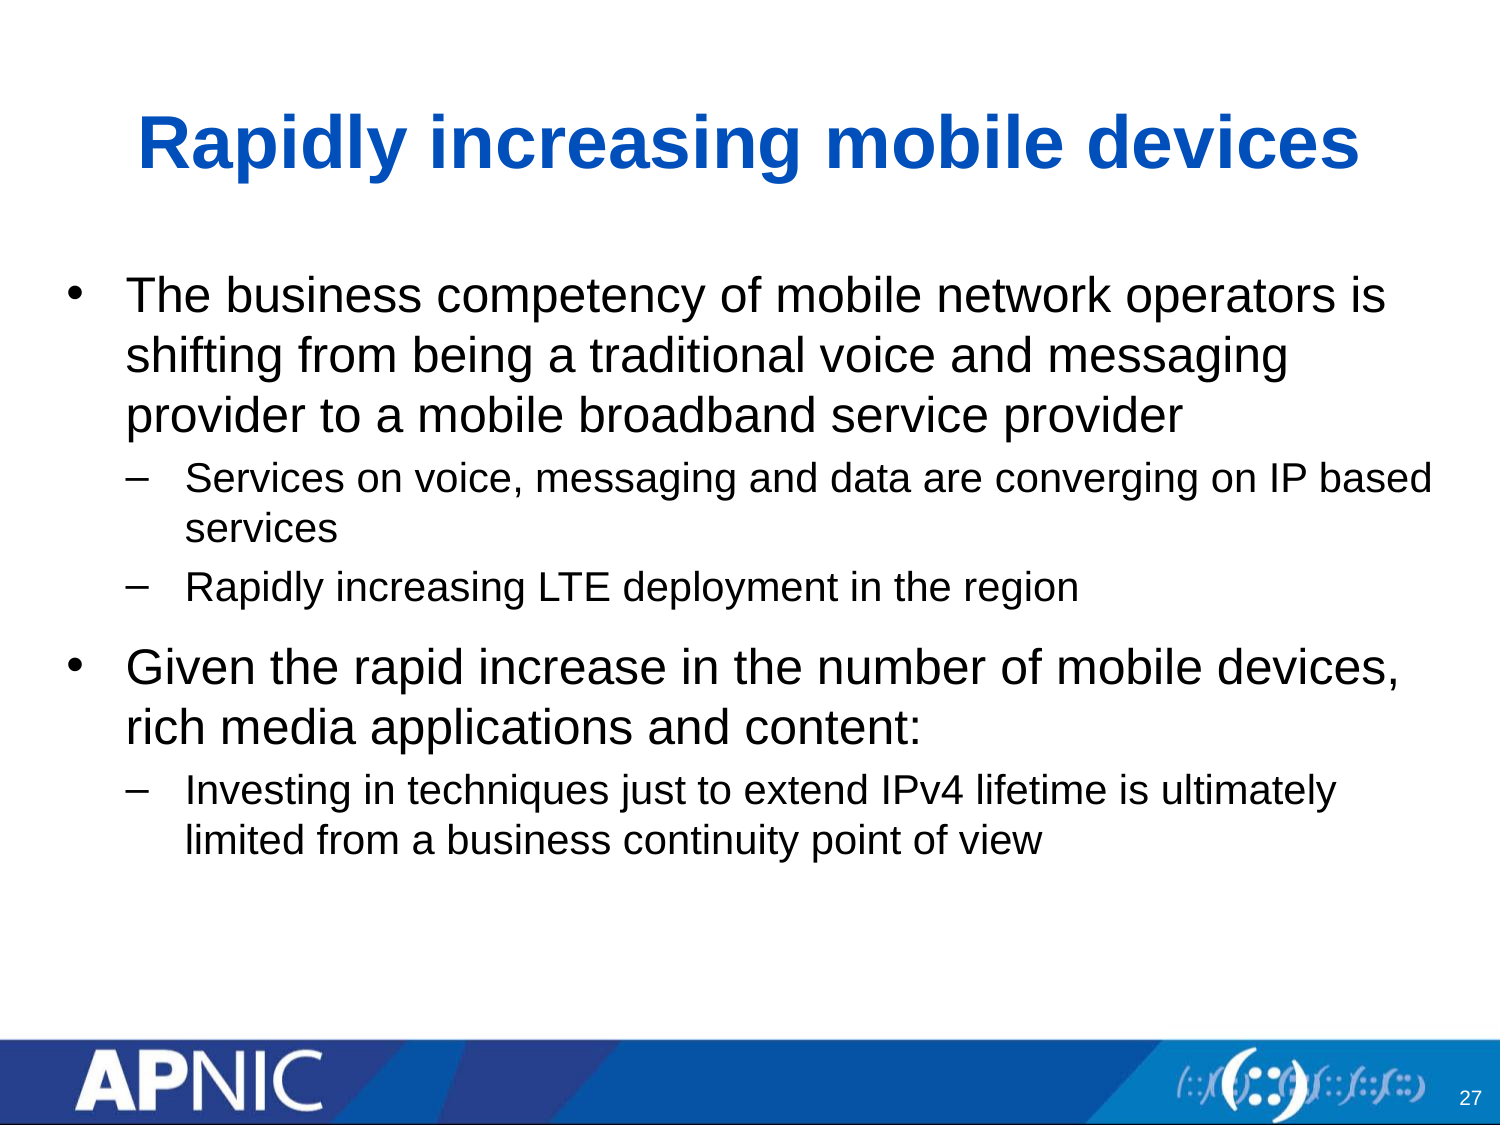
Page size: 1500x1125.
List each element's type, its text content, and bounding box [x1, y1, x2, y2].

slide_number 27 [1435, 1074, 1483, 1110]
title Rapidly increasing mobile devices [64, 45, 1436, 233]
list The business competency of mobile network operators is shifting from being a traditional voice and messaging provider to a mobile broadband service provider Services on voice, messaging and data are converging on IP based services Rapidly increasing LTE deployment in the region Given the rapid increase in the number of mobile devices, rich media applications and content: Investing in techniques just to extend IPv4 lifetime is ultimately limited from a business continuity point of view [66, 262, 1437, 1012]
picture [0, 1023, 1500, 1125]
